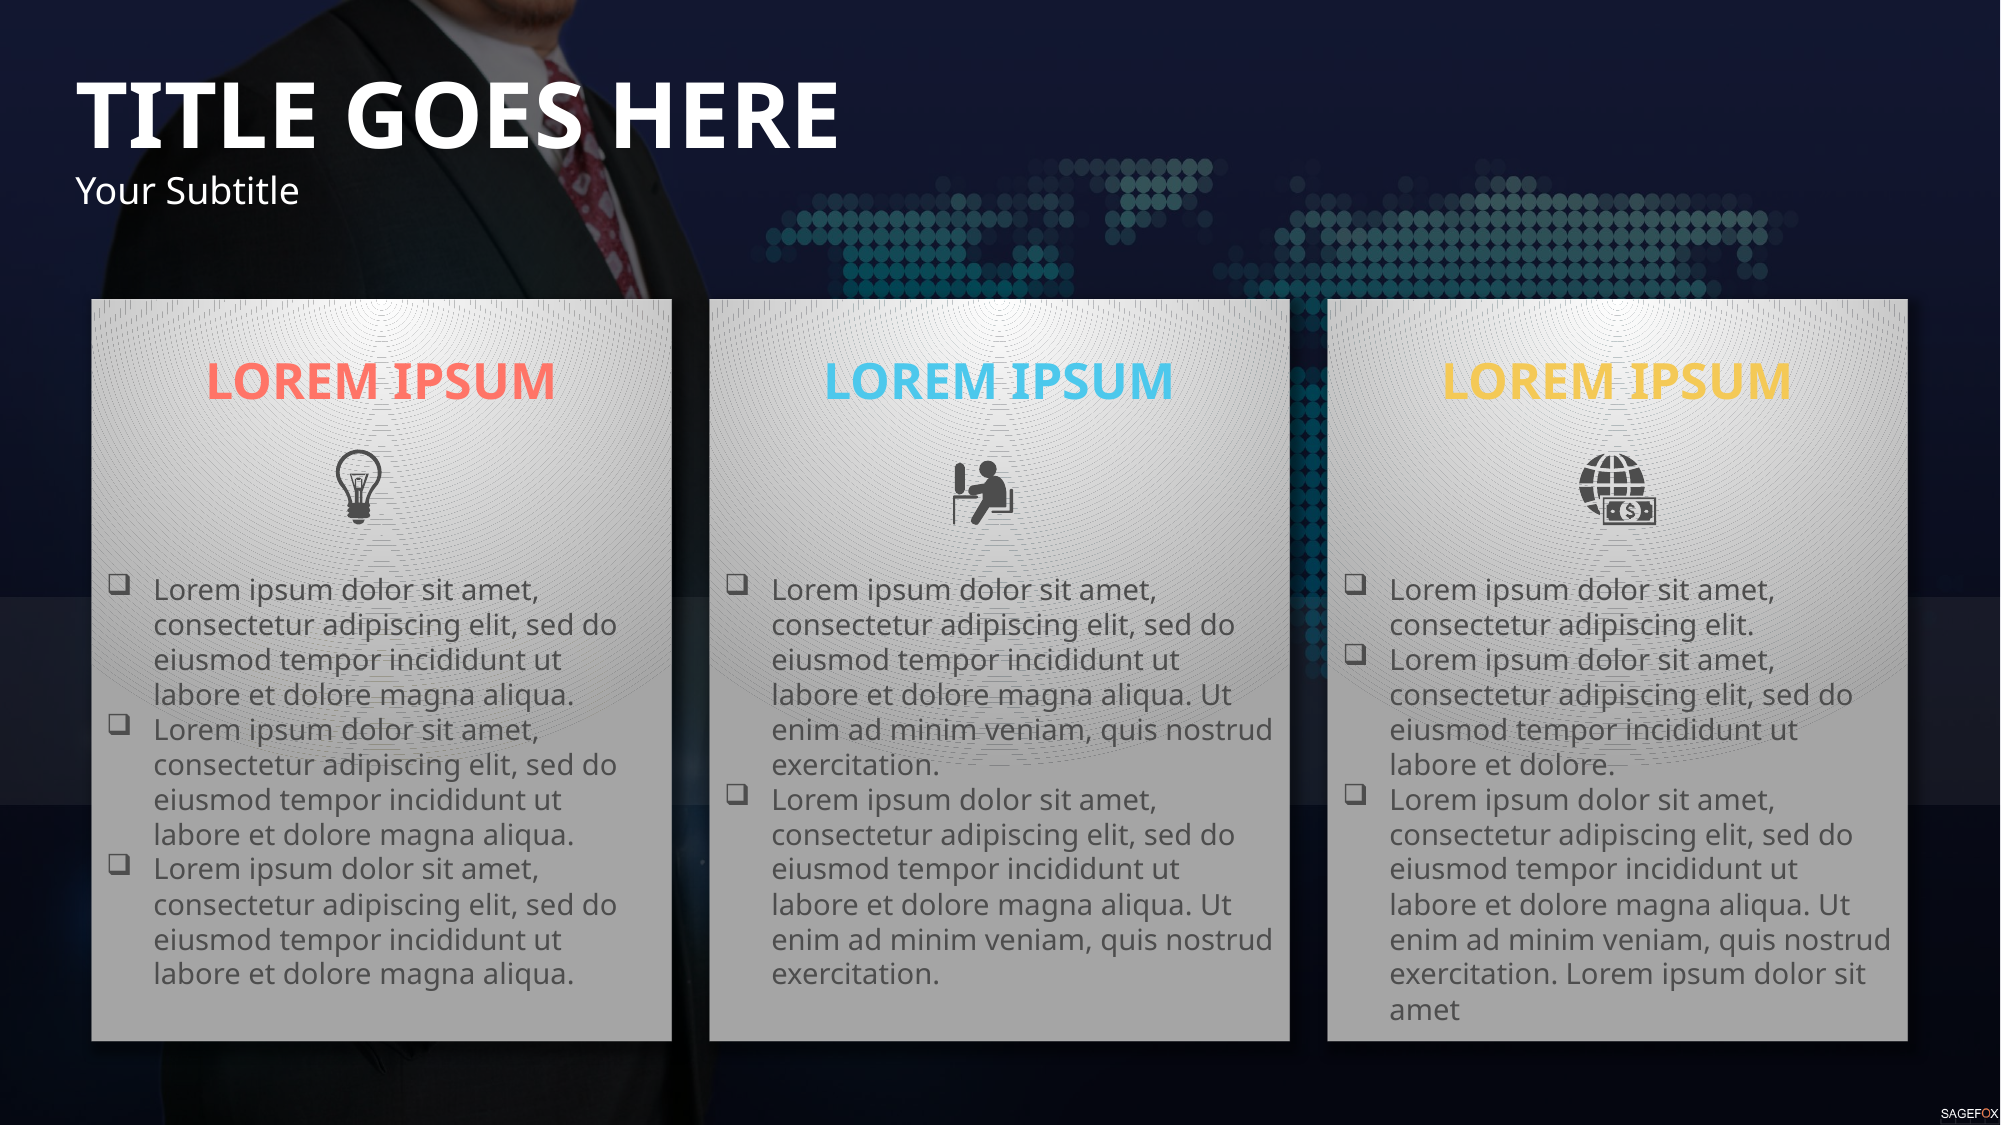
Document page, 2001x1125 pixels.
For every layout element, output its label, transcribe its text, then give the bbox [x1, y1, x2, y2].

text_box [952, 460, 1013, 525]
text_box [1579, 453, 1657, 526]
text_box LOREM IPSUM [1327, 342, 1908, 417]
text_box LOREM IPSUM [709, 342, 1290, 417]
text_box [91, 299, 673, 1042]
text_box [1327, 299, 1909, 1042]
text_box [709, 299, 1291, 1042]
text_box Lorem ipsum dolor sit amet, consectetur adipiscing elit. Lorem ipsum dolor sit amet, consectetur adipiscing elit, sed do eiusmod tempor incididunt ut labore et dolore. Lorem ipsum dolor sit amet, consectetur adipiscing elit, sed do eiusmod tempor incididunt ut labore et dolore magna aliqua. Ut enim ad minim veniam, quis nostrud exercitation. Lorem ipsum dolor sit amet [1327, 538, 1908, 1034]
text_box Lorem ipsum dolor sit amet, consectetur adipiscing elit, sed do eiusmod tempor incididunt ut labore et dolore magna aliqua. Lorem ipsum dolor sit amet, consectetur adipiscing elit, sed do eiusmod tempor incididunt ut labore et dolore magna aliqua. Lorem ipsum dolor sit amet, consectetur adipiscing elit, sed do eiusmod tempor incididunt ut labore et dolore magna aliqua. [91, 538, 672, 999]
text_box TITLE GOES HERE Your Subtitle [60, 49, 1036, 220]
text_box Lorem ipsum dolor sit amet, consectetur adipiscing elit, sed do eiusmod tempor incididunt ut labore et dolore magna aliqua. Ut enim ad minim veniam, quis nostrud exercitation. Lorem ipsum dolor sit amet, consectetur adipiscing elit, sed do eiusmod tempor incididunt ut labore et dolore magna aliqua. Ut enim ad minim veniam, quis nostrud exercitation. [709, 538, 1290, 999]
picture [0, 0, 2001, 1125]
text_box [335, 449, 382, 525]
text_box LOREM IPSUM [91, 342, 672, 417]
